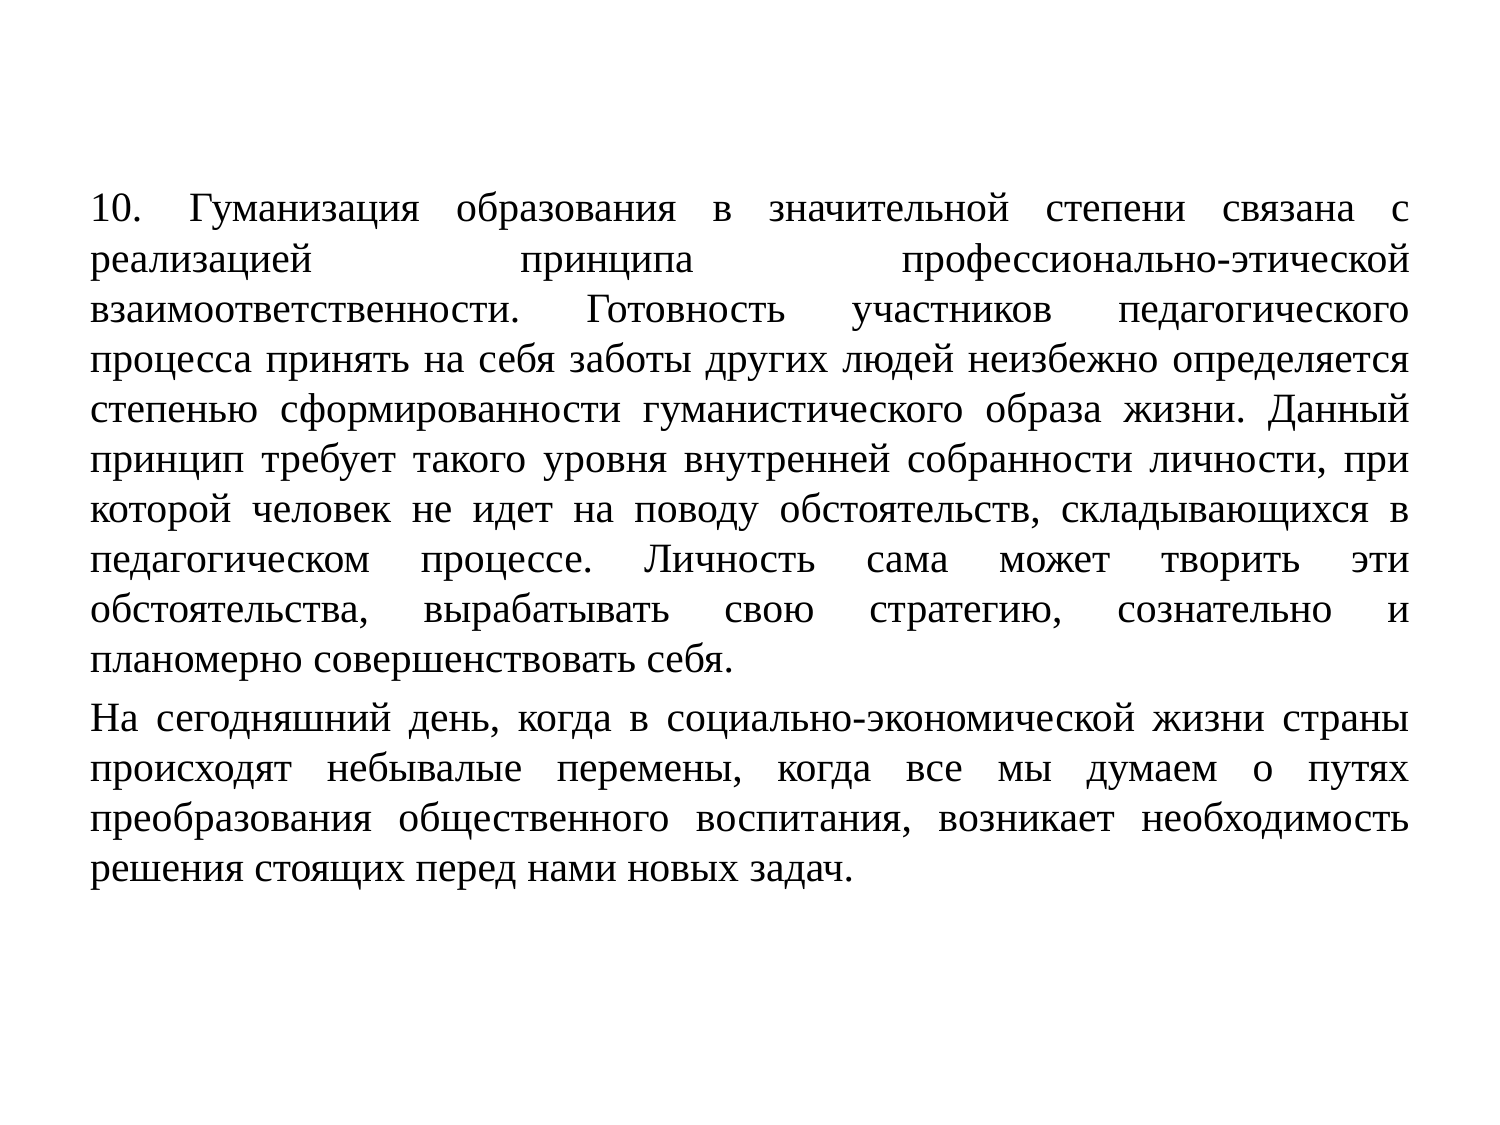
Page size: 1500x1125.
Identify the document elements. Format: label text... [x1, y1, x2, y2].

list 10. Гуманизация образования в значительной степени связана с реализацией принципа профессионально-этической взаимоответственности. Готовность участников педагогического процесса принять на себя заботы других людей неизбежно определяется степенью сформированности гуманистического образа жизни. Данный принцип требует такого уровня внутренней собранности личности, при которой человек не идет на поводу обстоятельств, складывающихся в педагогическом процессе. Личность сама может творить эти обстоятельства, вырабатывать свою стратегию, сознательно и планомерно совершенствовать себя. На сегодняшний день, когда в социально-экономической жизни страны происходят небывалые перемены, когда все мы думаем о путях преобразования общественного воспитания, возникает необходимость решения стоящих перед нами новых задач. [75, 172, 1425, 1005]
